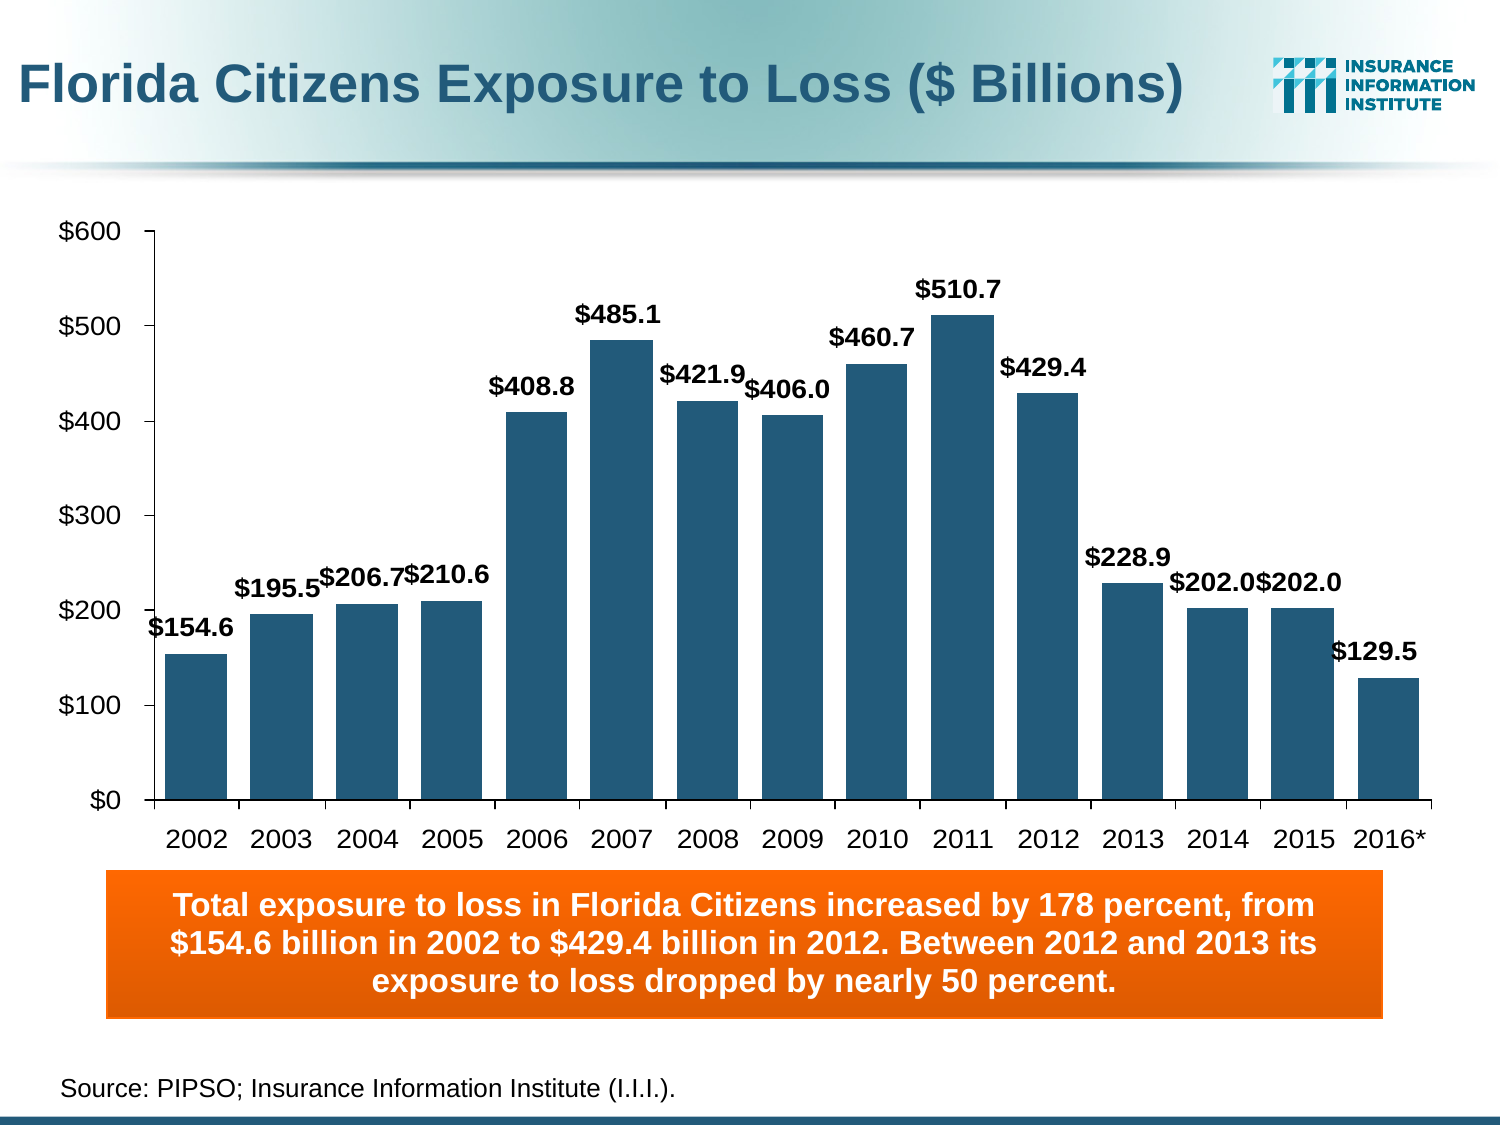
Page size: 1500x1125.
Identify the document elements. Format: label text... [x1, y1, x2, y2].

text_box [46, 201, 1440, 871]
title Florida Citizens Exposure to Loss ($ Billions) [10, 14, 1275, 157]
picture [0, 0, 1500, 189]
text_box Total exposure to loss in Florida Citizens increased by 178 percent, from $154.6 billion in 2002 to $429.4 billion in 2012. Between 2012 and 2013 its exposure to loss dropped by nearly 50 percent. [107, 879, 1383, 1019]
text_box Source: PIPSO; Insurance Information Institute (I.I.I.). [0, 1042, 1500, 1125]
